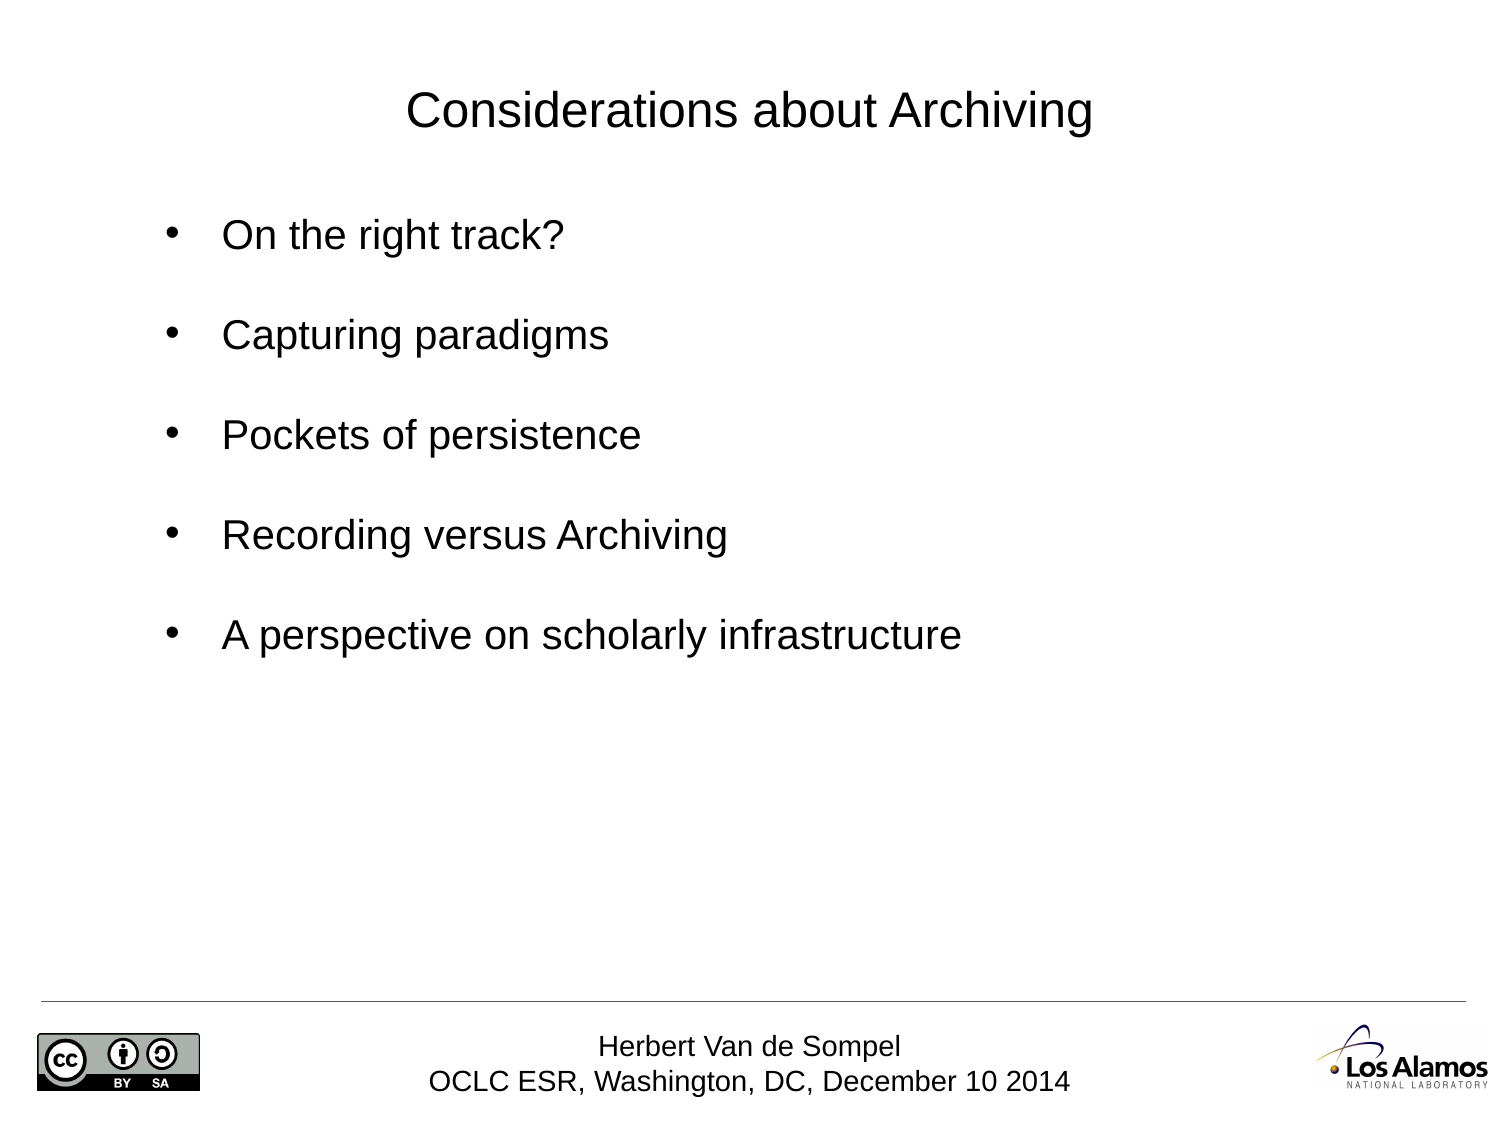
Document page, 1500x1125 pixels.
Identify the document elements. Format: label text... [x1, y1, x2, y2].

title Considerations about Archiving [0, 30, 1500, 185]
picture [37, 1033, 200, 1091]
picture [1316, 1024, 1488, 1089]
text_box On the right track? Capturing paradigms Pockets of persistence Recording versus Archiving A perspective on scholarly infrastructure [150, 199, 1500, 943]
